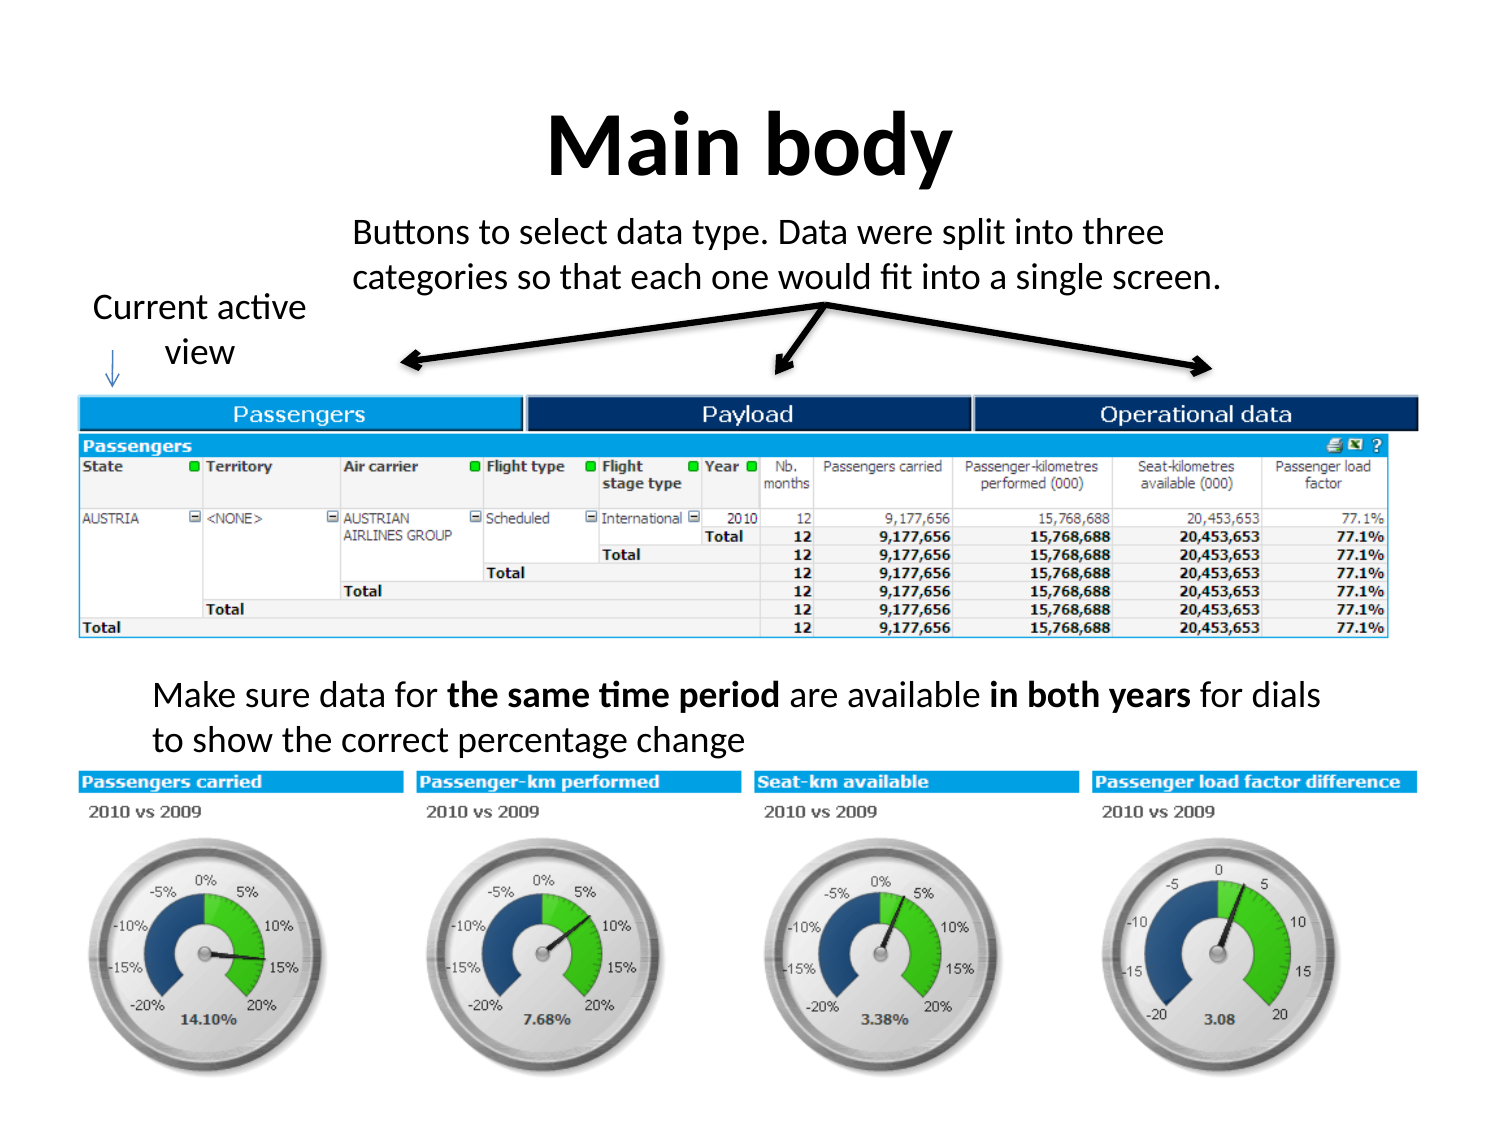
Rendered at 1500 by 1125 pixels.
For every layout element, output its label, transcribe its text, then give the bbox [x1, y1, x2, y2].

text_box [765, 315, 835, 366]
title Main body [75, 45, 1425, 233]
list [74, 387, 1426, 1082]
text_box Buttons to select data type. Data were split into three categories so that each one would fit into a single screen. [1055, 199, 1313, 305]
text_box Buttons to select data type. Data were split into three categories so that each one would fit into a single screen. [337, 199, 578, 305]
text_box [986, 143, 1051, 532]
text_box Current active view [75, 274, 325, 380]
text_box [583, 121, 641, 547]
text_box Buttons to select data type. Data were split into three categories so that each one would fit into a single screen. [645, 199, 981, 305]
